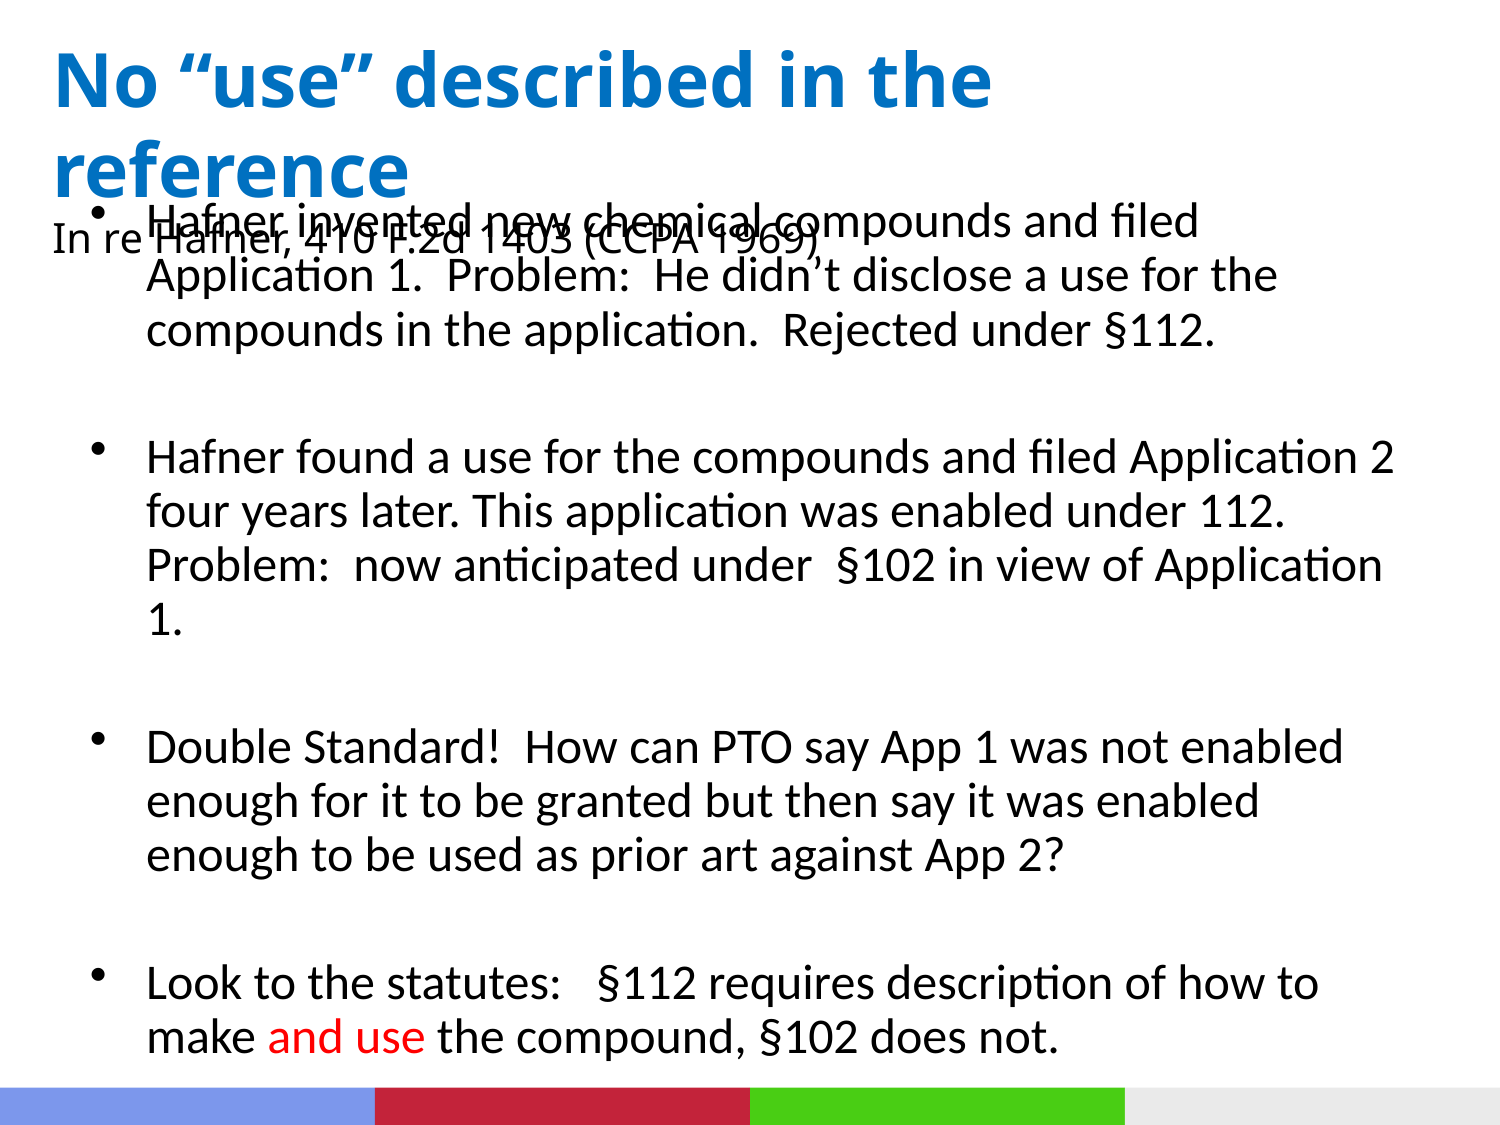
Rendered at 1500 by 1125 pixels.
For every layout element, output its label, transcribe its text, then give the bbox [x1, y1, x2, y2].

text_box No “use” described in the reference In re Hafner, 410 F.2d 1403 (CCPA 1969) [37, 24, 1375, 188]
text_box Hafner invented new chemical compounds and filed Application 1. Problem: He didn’t disclose a use for the compounds in the application. Rejected under §112. Hafner found a use for the compounds and filed Application 2 four years later. This application was enabled under 112. Problem: now anticipated under §102 in view of Application 1. Double Standard! How can PTO say App 1 was not enabled enough for it to be granted but then say it was enabled enough to be used as prior art against App 2? Look to the statutes: §112 requires description of how to make and use the compound, §102 does not. [74, 187, 1438, 1075]
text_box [0, 1087, 1500, 1125]
